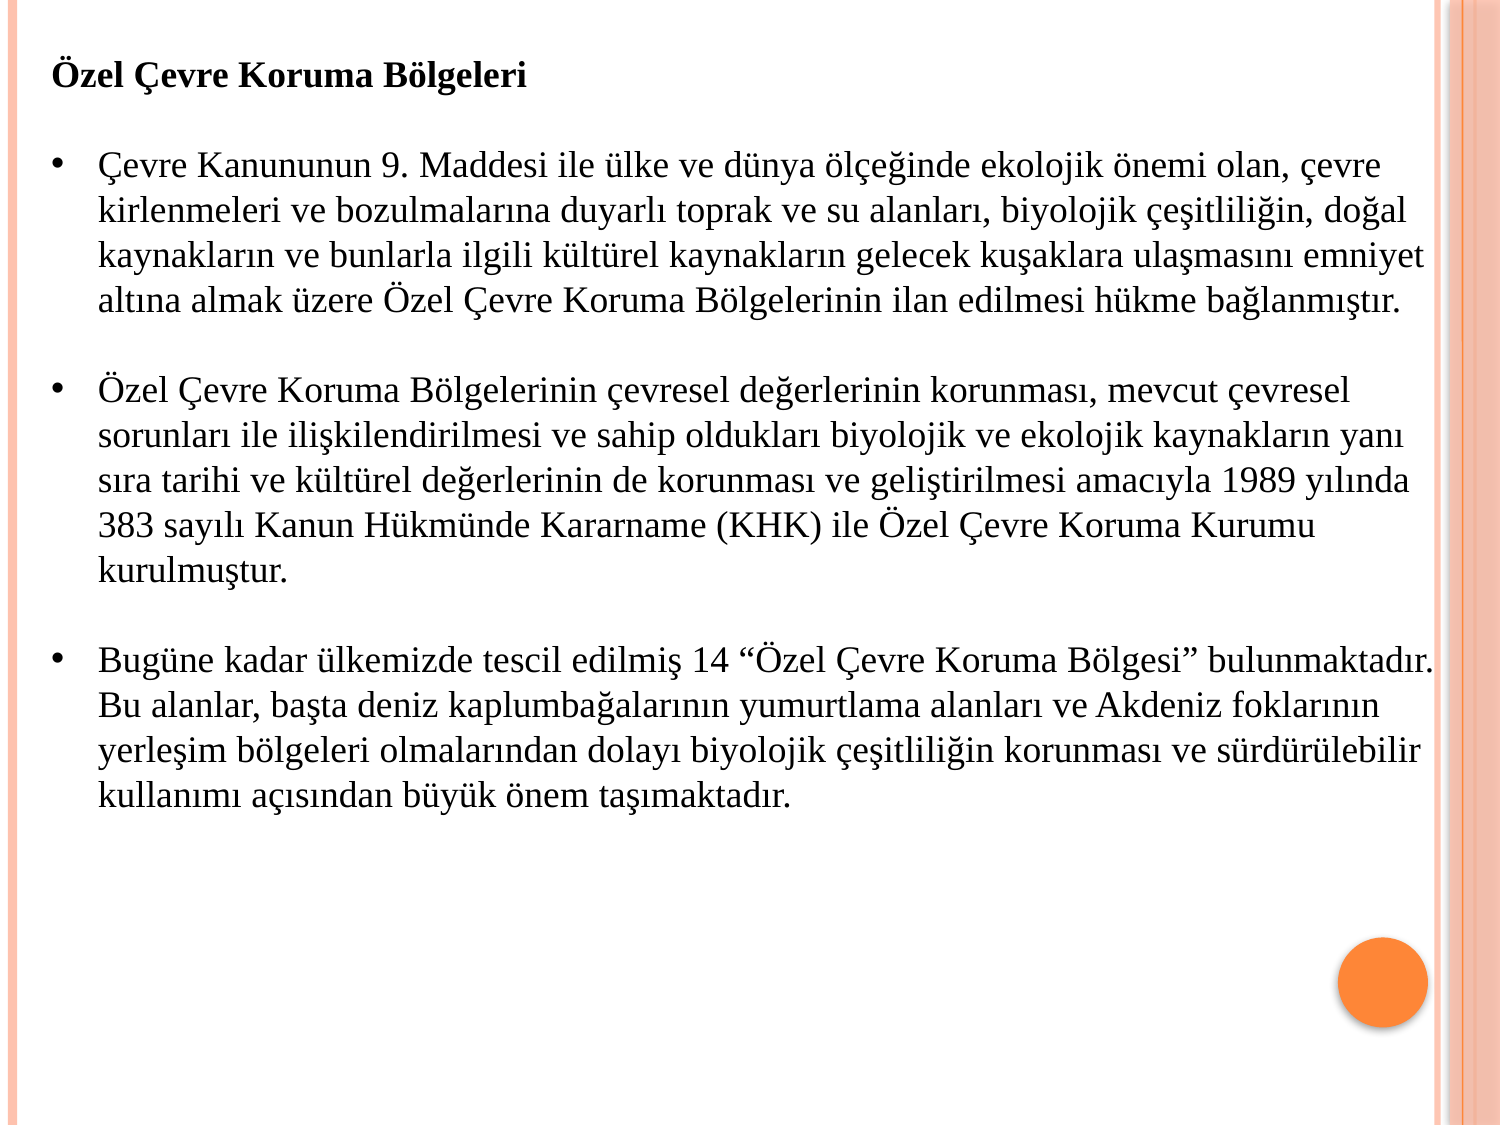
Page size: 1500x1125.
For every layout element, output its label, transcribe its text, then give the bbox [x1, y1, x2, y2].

text_box Özel Çevre Koruma Bölgeleri Çevre Kanununun 9. Maddesi ile ülke ve dünya ölçeğinde ekolojik önemi olan, çevre kirlenmeleri ve bozulmalarına duyarlı toprak ve su alanları, biyolojik çeşitliliğin, doğal kaynakların ve bunlarla ilgili kültürel kaynakların gelecek kuşaklara ulaşmasını emniyet altına almak üzere Özel Çevre Koruma Bölgelerinin ilan edilmesi hükme bağlanmıştır. Özel Çevre Koruma Bölgelerinin çevresel değerlerinin korunması, mevcut çevresel sorunları ile ilişkilendirilmesi ve sahip oldukları biyolojik ve ekolojik kaynakların yanı sıra tarihi ve kültürel değerlerinin de korunması ve geliştirilmesi amacıyla 1989 yılında 383 sayılı Kanun Hükmünde Kararname (KHK) ile Özel Çevre Koruma Kurumu kurulmuştur. Bugüne kadar ülkemizde tescil edilmiş 14 “Özel Çevre Koruma Bölgesi” bulunmaktadır. Bu alanlar, başta deniz kaplumbağalarının yumurtlama alanları ve Akdeniz foklarının yerleşim bölgeleri olmalarından dolayı biyolojik çeşitliliğin korunması ve sürdürülebilir kullanımı açısından büyük önem taşımaktadır. [36, 42, 1466, 823]
